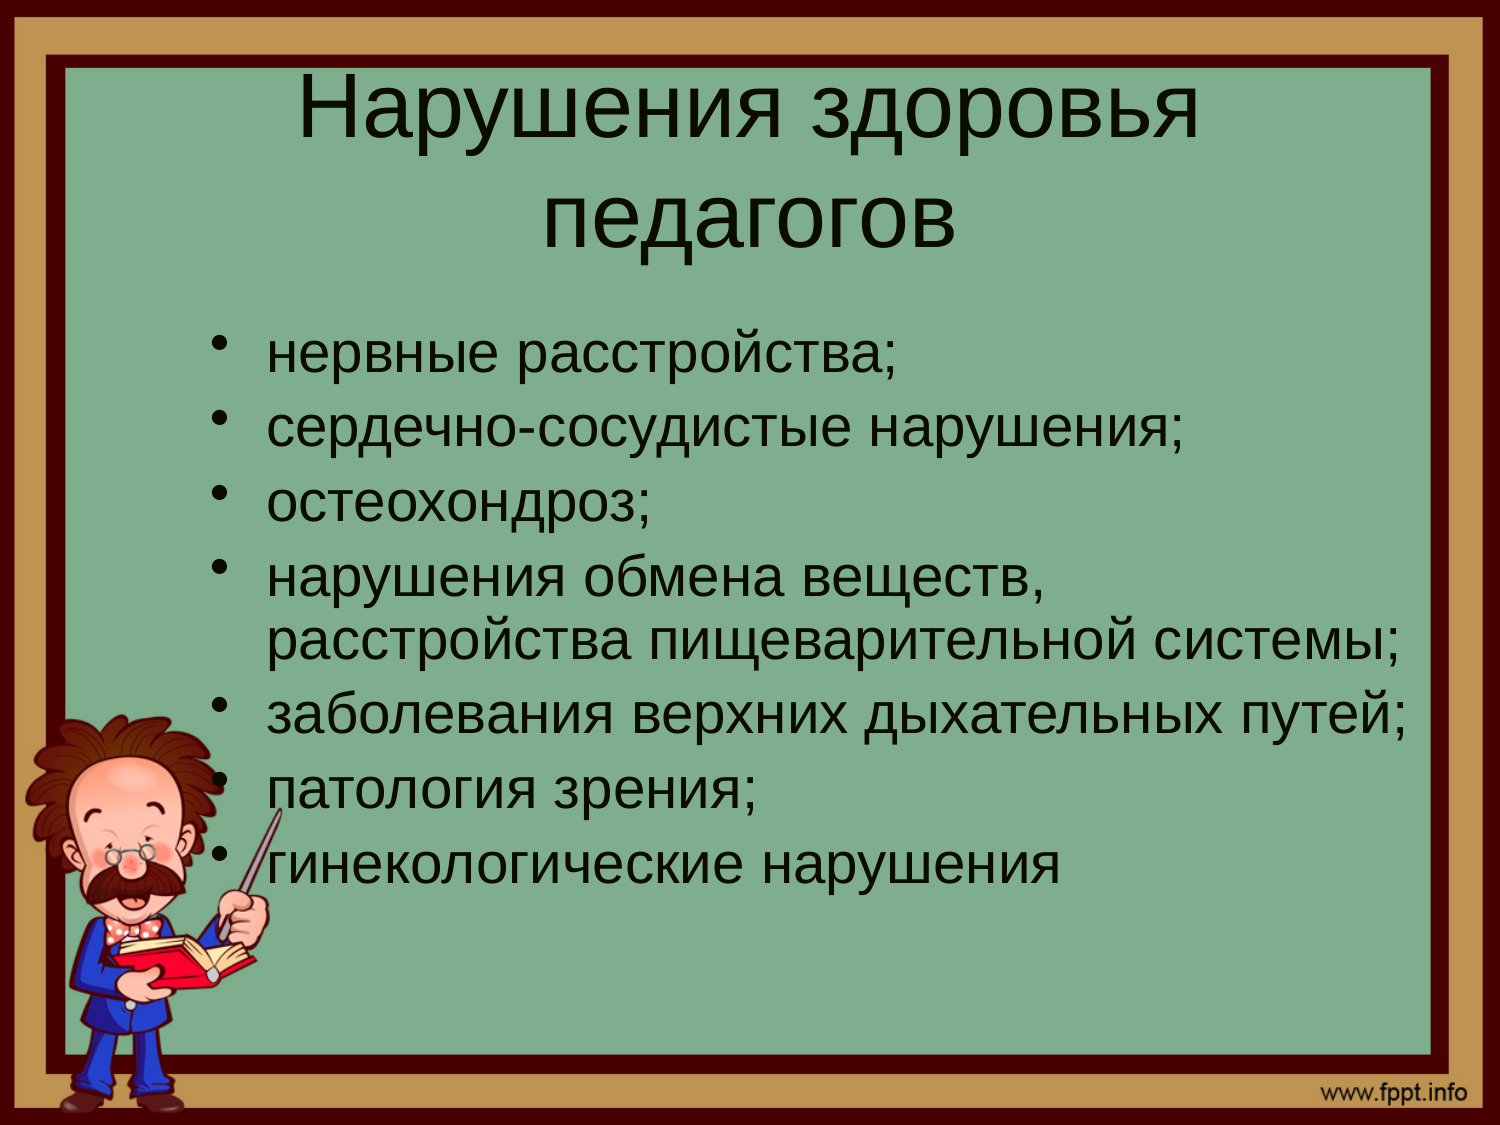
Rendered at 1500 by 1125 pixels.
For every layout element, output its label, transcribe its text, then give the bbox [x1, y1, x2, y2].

picture [0, 0, 1500, 1125]
title Нарушения здоровья педагогов [74, 44, 1426, 268]
list нервные расстройства; сердечно-сосудистые нарушения; остеохондроз; нарушения обмена веществ, расстройства пищеварительной системы; заболевания верхних дыхательных путей; патология зрения; гинекологические нарушения [194, 314, 1426, 1006]
